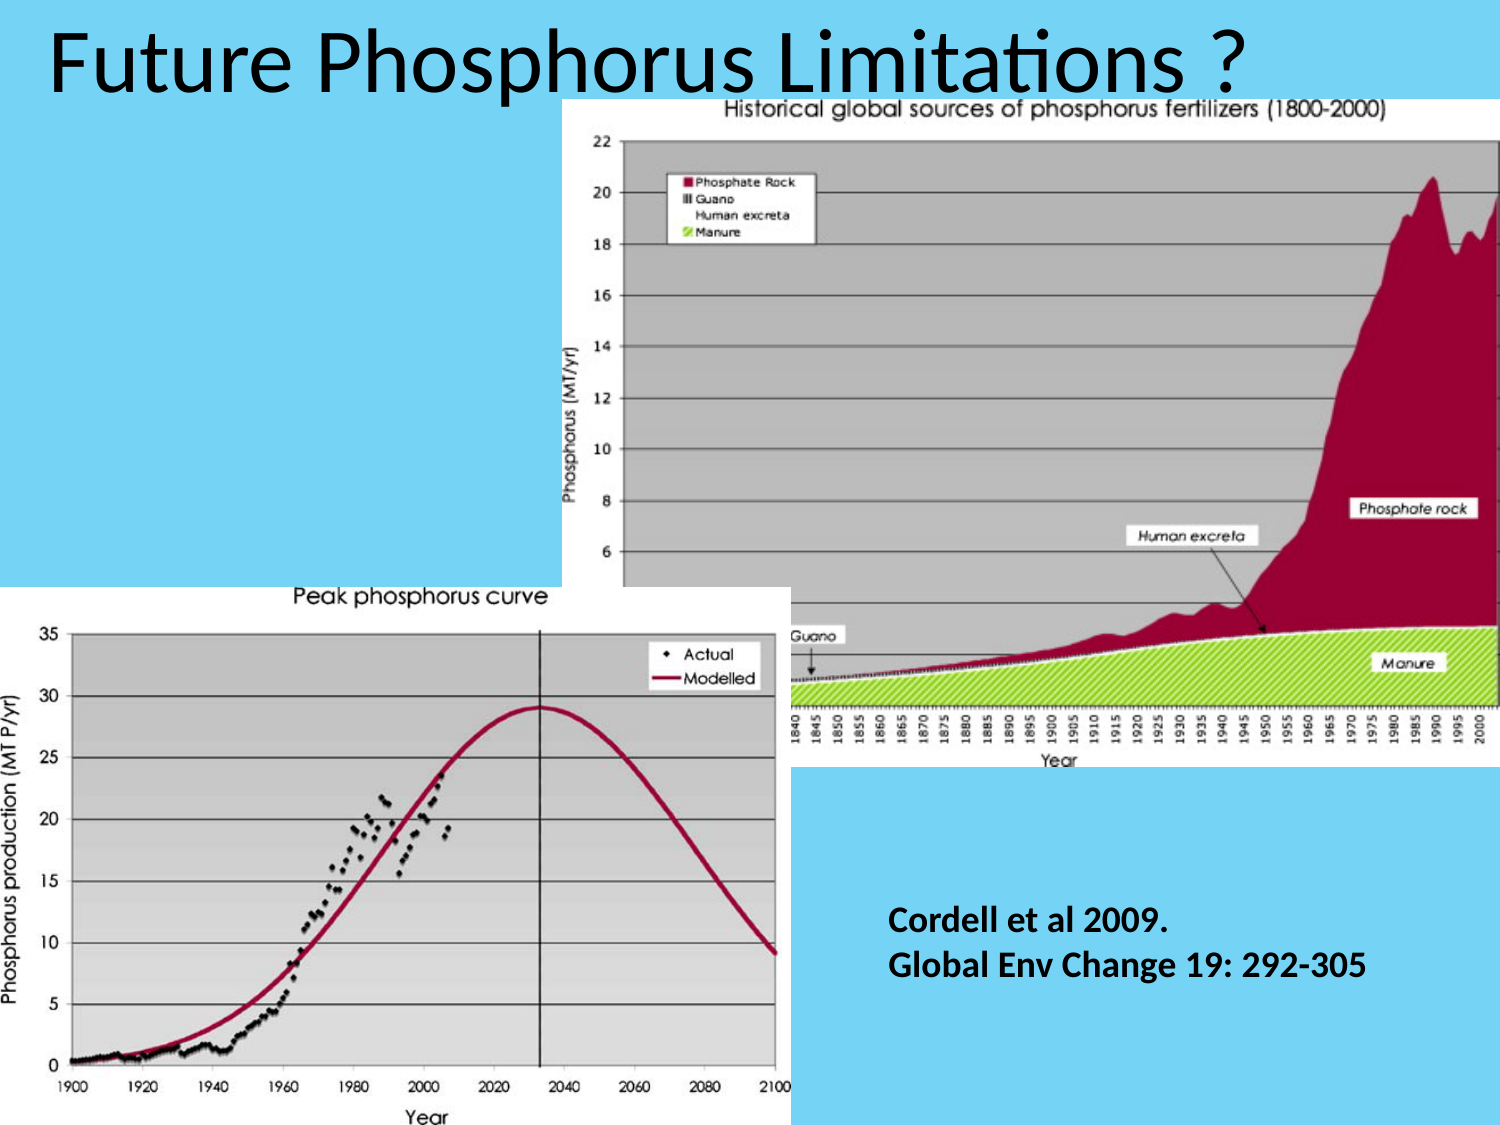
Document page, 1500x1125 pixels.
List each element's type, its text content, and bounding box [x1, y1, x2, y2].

title Future Phosphorus Limitations ? [0, 0, 1326, 151]
text_box Cordell et al 2009. Global Env Change 19: 292-305 [873, 887, 1383, 993]
picture [0, 587, 792, 1125]
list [562, 99, 1500, 768]
